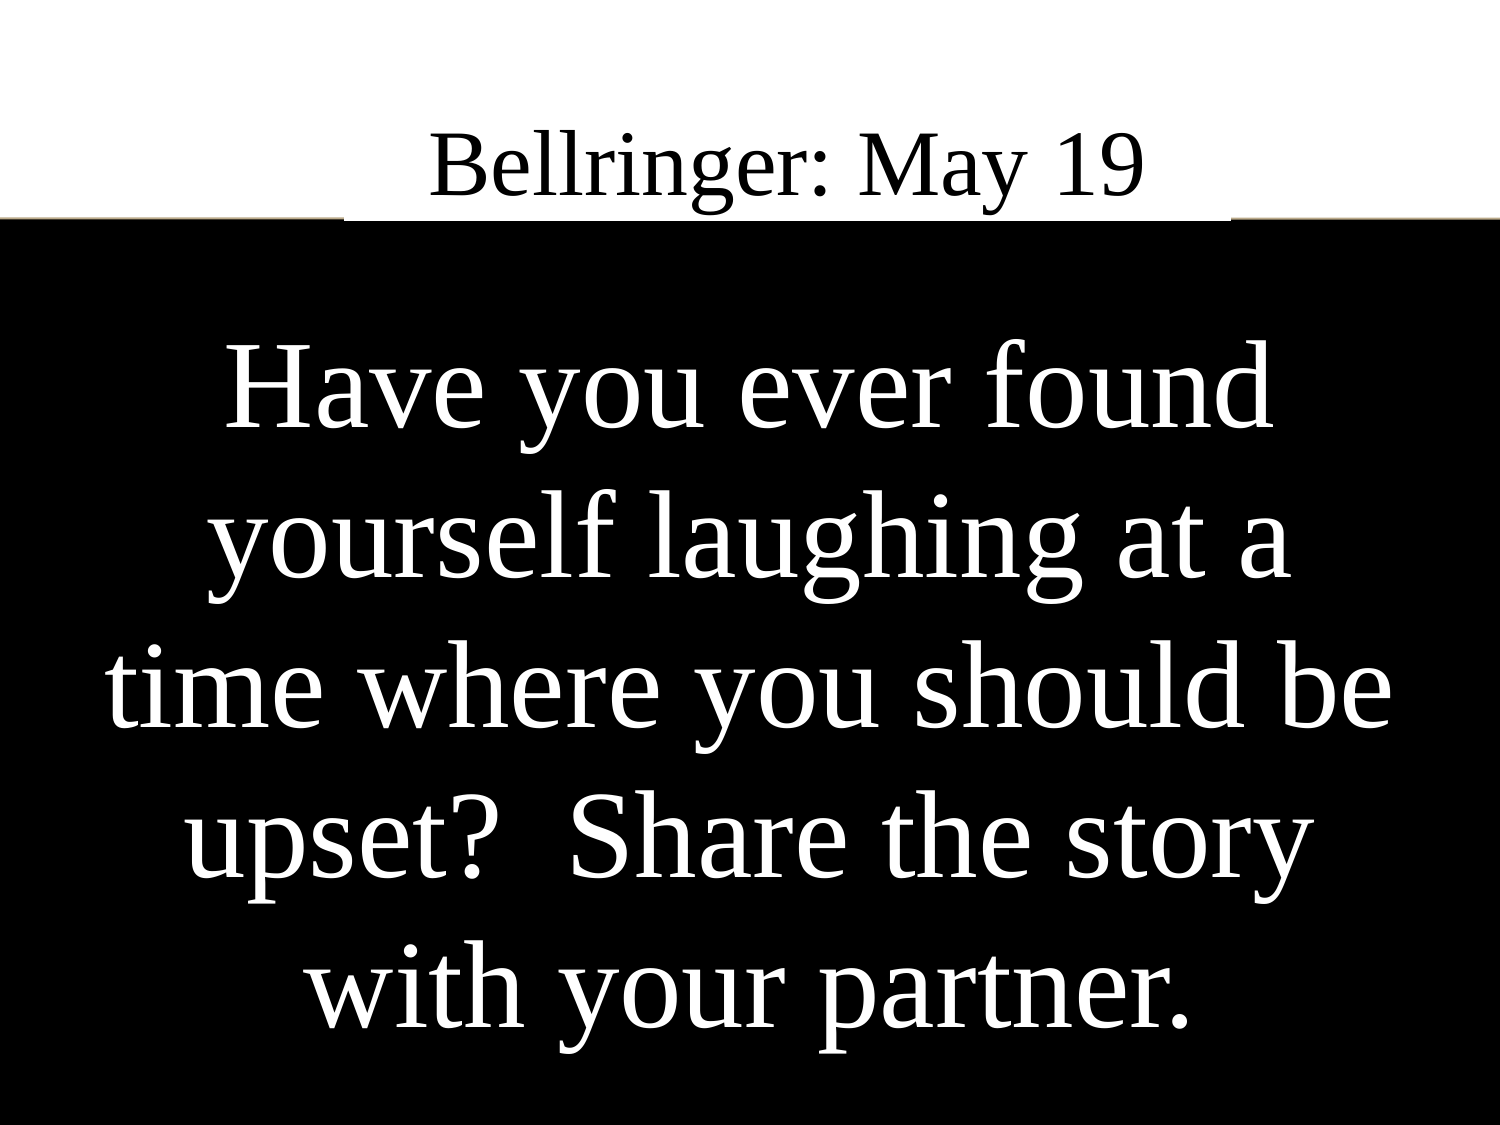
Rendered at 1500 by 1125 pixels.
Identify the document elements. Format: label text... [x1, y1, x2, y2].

title Bellringer: May 19 [344, 94, 1231, 221]
list Have you ever found yourself laughing at a time where you should be upset? Share the story with your partner. [75, 287, 1425, 1000]
